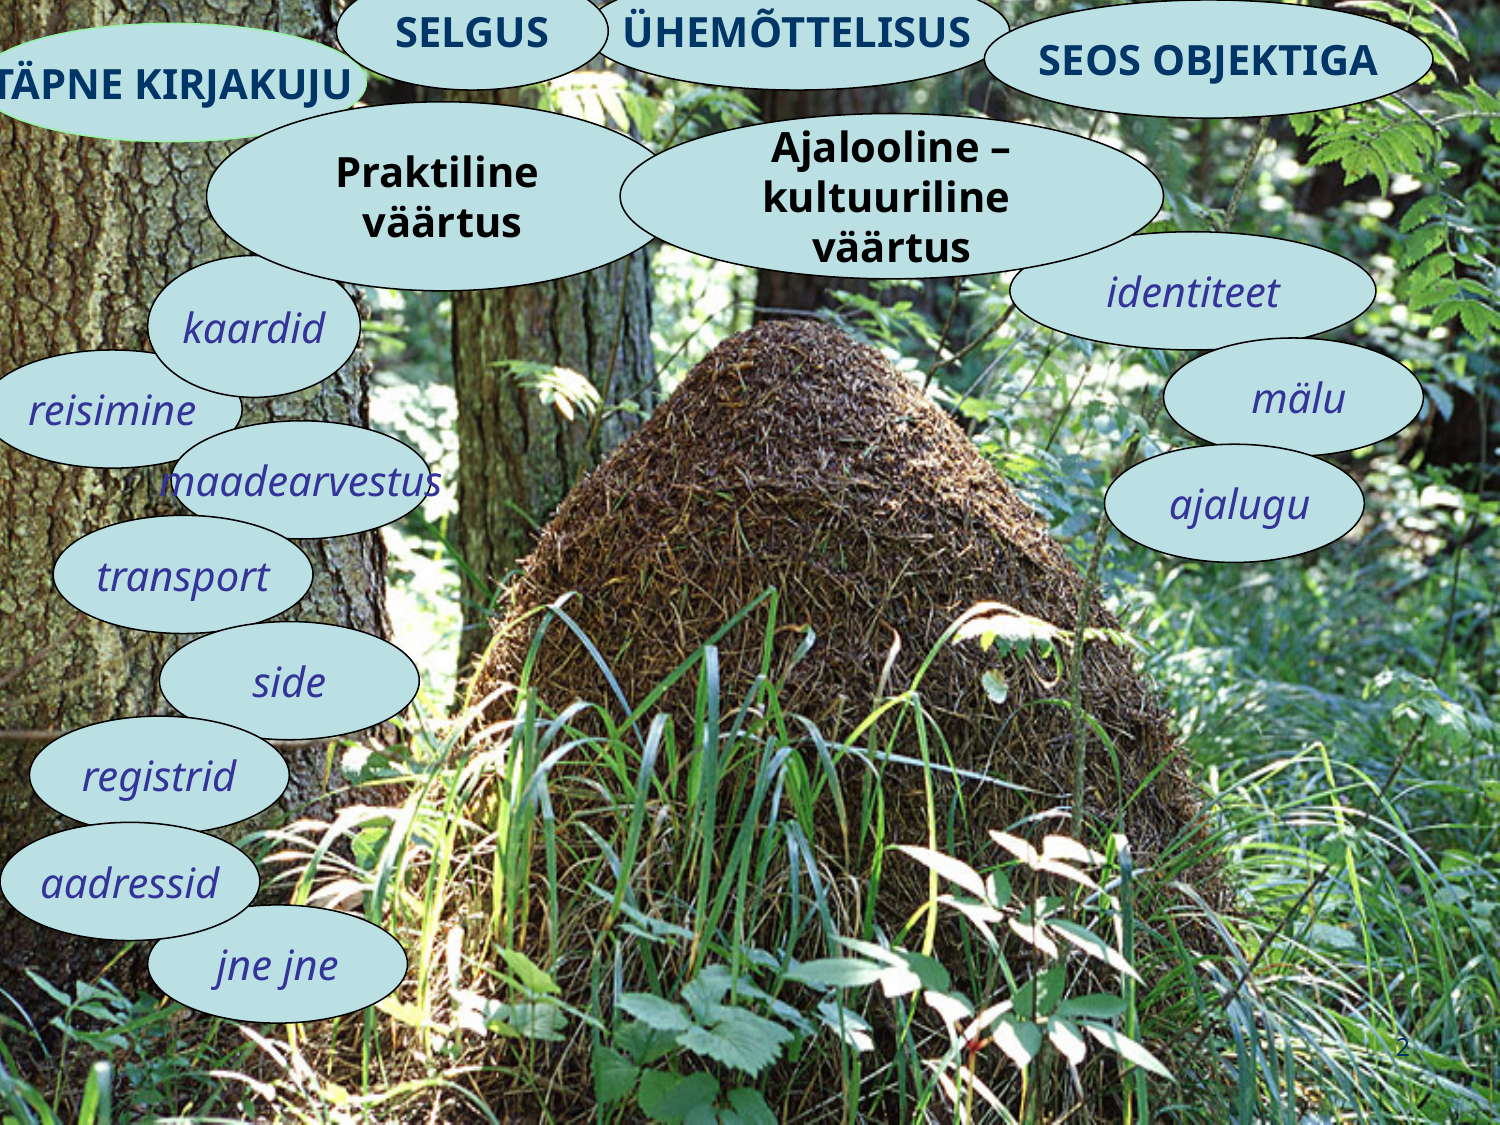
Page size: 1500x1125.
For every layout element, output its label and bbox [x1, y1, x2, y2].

list [0, 0, 1500, 1125]
